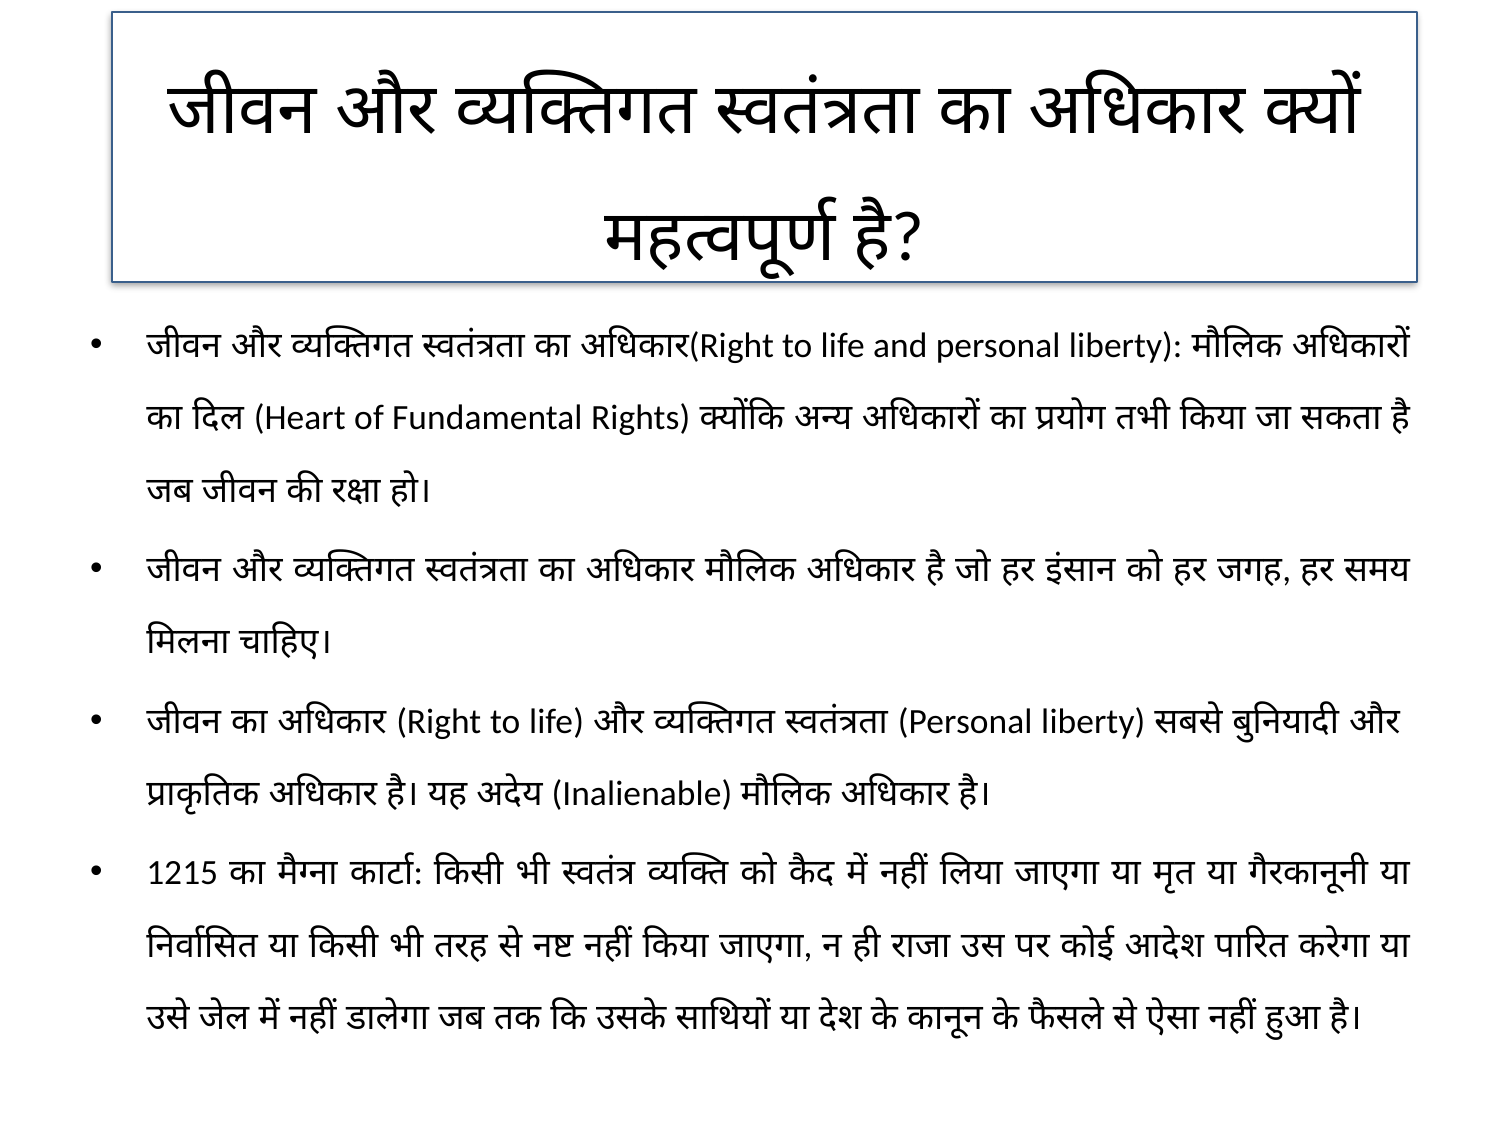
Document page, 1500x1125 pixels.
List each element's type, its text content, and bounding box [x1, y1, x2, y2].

text_box जीवन और व्यक्तिगत स्वतंत्रता का अधिकार क्यों महत्वपूर्ण है? [111, 12, 1417, 283]
list जीवन और व्यक्तिगत स्वतंत्रता का अधिकार(Right to life and personal liberty): मौलिक अधिकारों का दिल (Heart of Fundamental Rights) क्‍योंकि अन्य अधिकारों का प्रयोग तभी किया जा सकता है जब जीवन की रक्षा हो। जीवन और व्यक्तिगत स्वतंत्रता का अधिकार मौलिक अधिकार है जो हर इंसान को हर जगह, हर समय मिलना चाहिए। जीवन का अधिकार (Right to life) और व्यक्तिगत स्वतंत्रता (Personal liberty) सबसे बुनियादी और प्राकृतिक अधिकार है। यह अदेय (Inalienable) मौलिक अधिकार है। 1215 का मैग्ना कार्टा: किसी भी स्वतंत्र व्यक्ति को कैद में नहीं लिया जाएगा या मृत या गैरकानूनी या निर्वासित या किसी भी तरह से नष्ट नहीं किया जाएगा, न ही राजा उस पर कोई आदेश पारित करेगा या उसे जेल में नहीं डालेगा जब तक कि उसके साथियों या देश के कानून के फैसले से ऐसा नहीं हुआ है। [75, 284, 1425, 1028]
